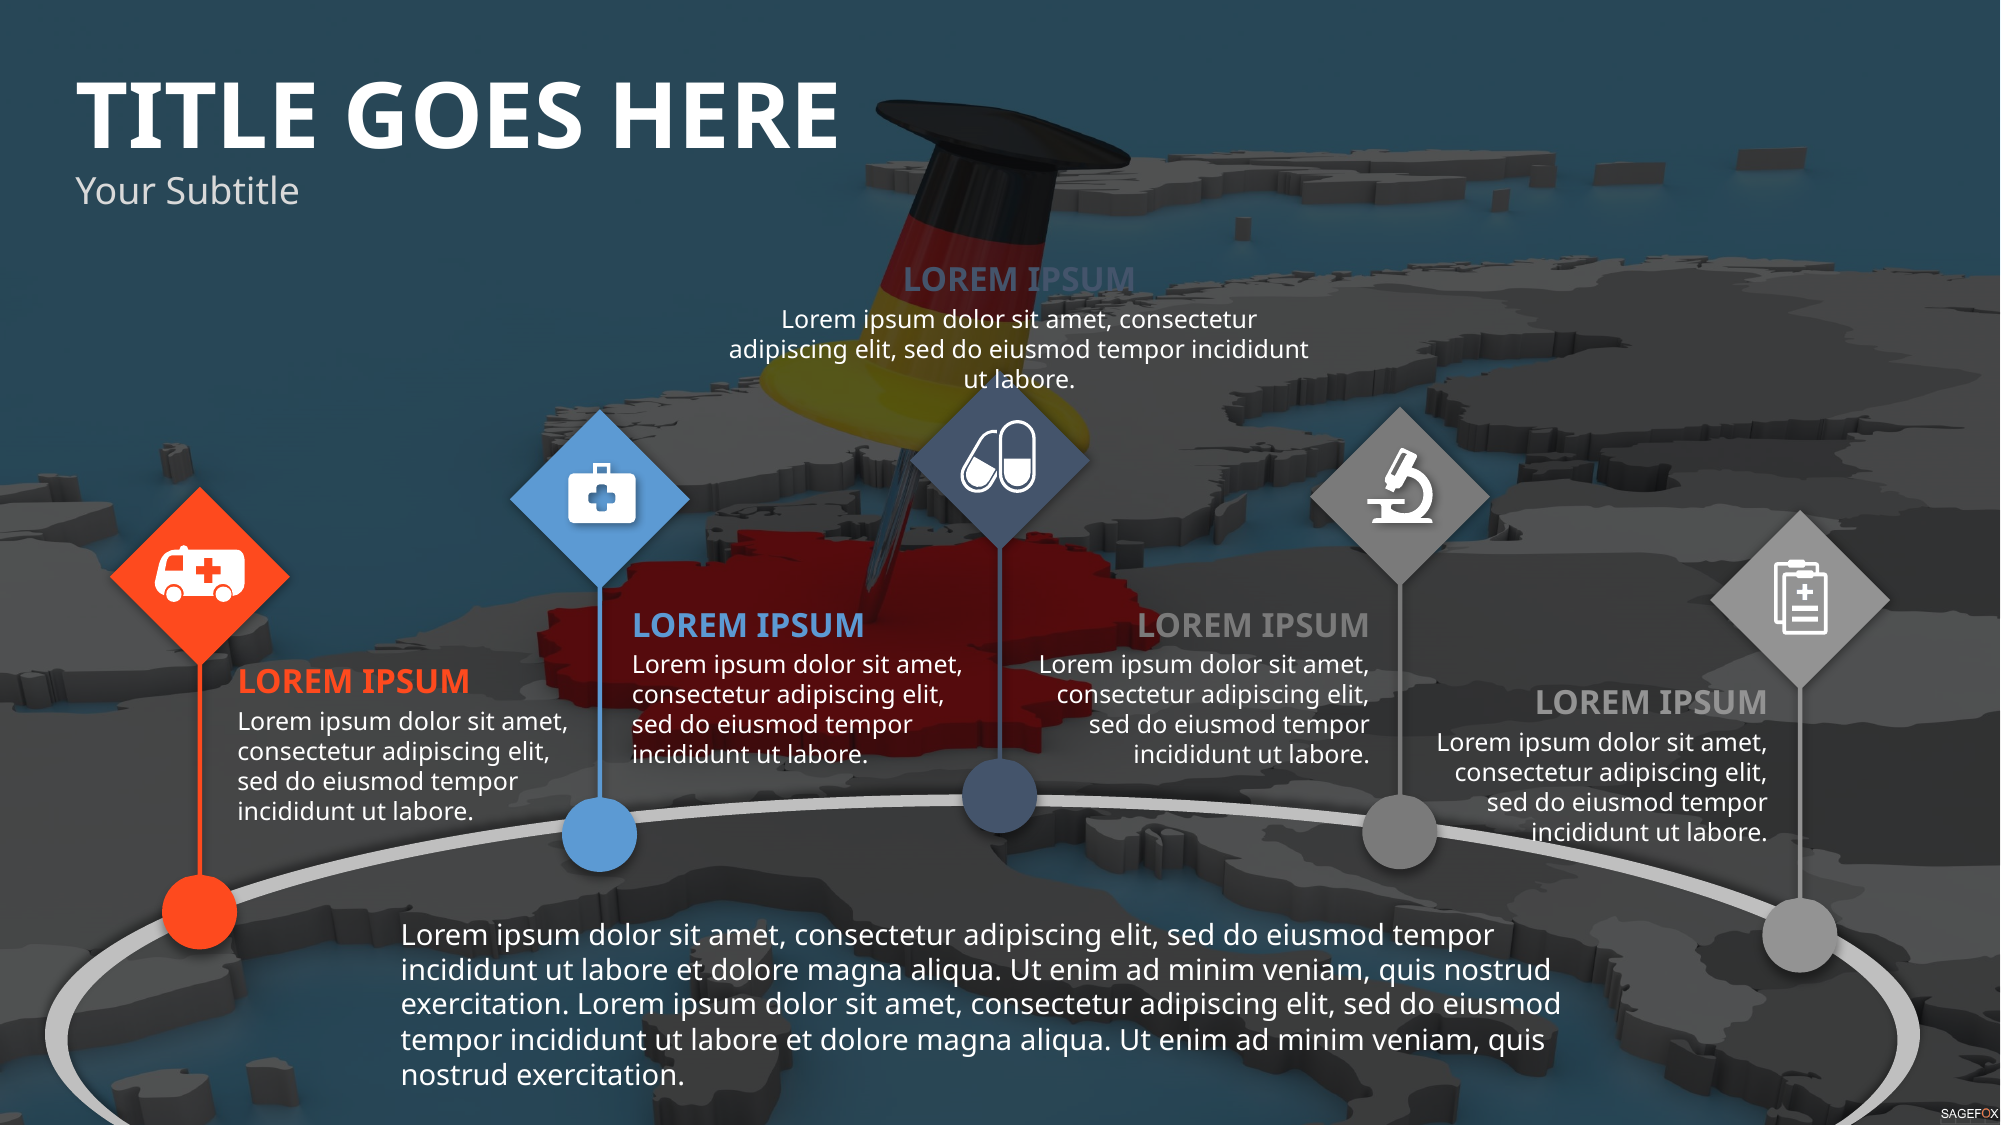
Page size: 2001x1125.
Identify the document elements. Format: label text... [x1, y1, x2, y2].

text_box [1308, 405, 1492, 871]
text_box [908, 399, 1092, 835]
text_box LOREM IPSUM Lorem ipsum dolor sit amet, consectetur adipiscing elit, sed do eiusmod tempor incididunt ut labore. [621, 599, 983, 774]
text_box LOREM IPSUM Lorem ipsum dolor sit amet, consectetur adipiscing elit, sed do eiusmod tempor incididunt ut labore. [227, 655, 589, 831]
text_box [234, 831, 556, 903]
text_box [958, 419, 1036, 495]
text_box [43, 920, 159, 1125]
text_box LOREM IPSUM Lorem ipsum dolor sit amet, consectetur adipiscing elit, sed do eiusmod tempor incididunt ut labore. [713, 253, 1327, 399]
text_box LOREM IPSUM Lorem ipsum dolor sit amet, consectetur adipiscing elit, sed do eiusmod tempor incididunt ut labore. [1417, 676, 1779, 852]
text_box [1832, 940, 1922, 1125]
text_box [108, 485, 292, 951]
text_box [154, 545, 245, 602]
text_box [1773, 559, 1828, 635]
picture [1940, 0, 2001, 1125]
text_box [568, 463, 636, 524]
text_box LOREM IPSUM Lorem ipsum dolor sit amet, consectetur adipiscing elit, sed do eiusmod tempor incididunt ut labore. [1019, 599, 1381, 774]
text_box TITLE GOES HERE Your Subtitle [60, 49, 1036, 220]
text_box [1708, 508, 1892, 974]
text_box Lorem ipsum dolor sit amet, consectetur adipiscing elit, sed do eiusmod tempor incididunt ut labore et dolore magna aliqua. Ut enim ad minim veniam, quis nostrud exercitation. Lorem ipsum dolor sit amet, consectetur adipiscing elit, sed do eiusmod tempor incididunt ut labore et dolore magna aliqua. Ut enim ad minim veniam, quis nostrud exercitation. [385, 908, 1580, 1099]
text_box [508, 407, 692, 873]
text_box [1367, 447, 1433, 523]
text_box [1046, 793, 1363, 828]
text_box [1522, 852, 1775, 919]
text_box [634, 793, 956, 824]
